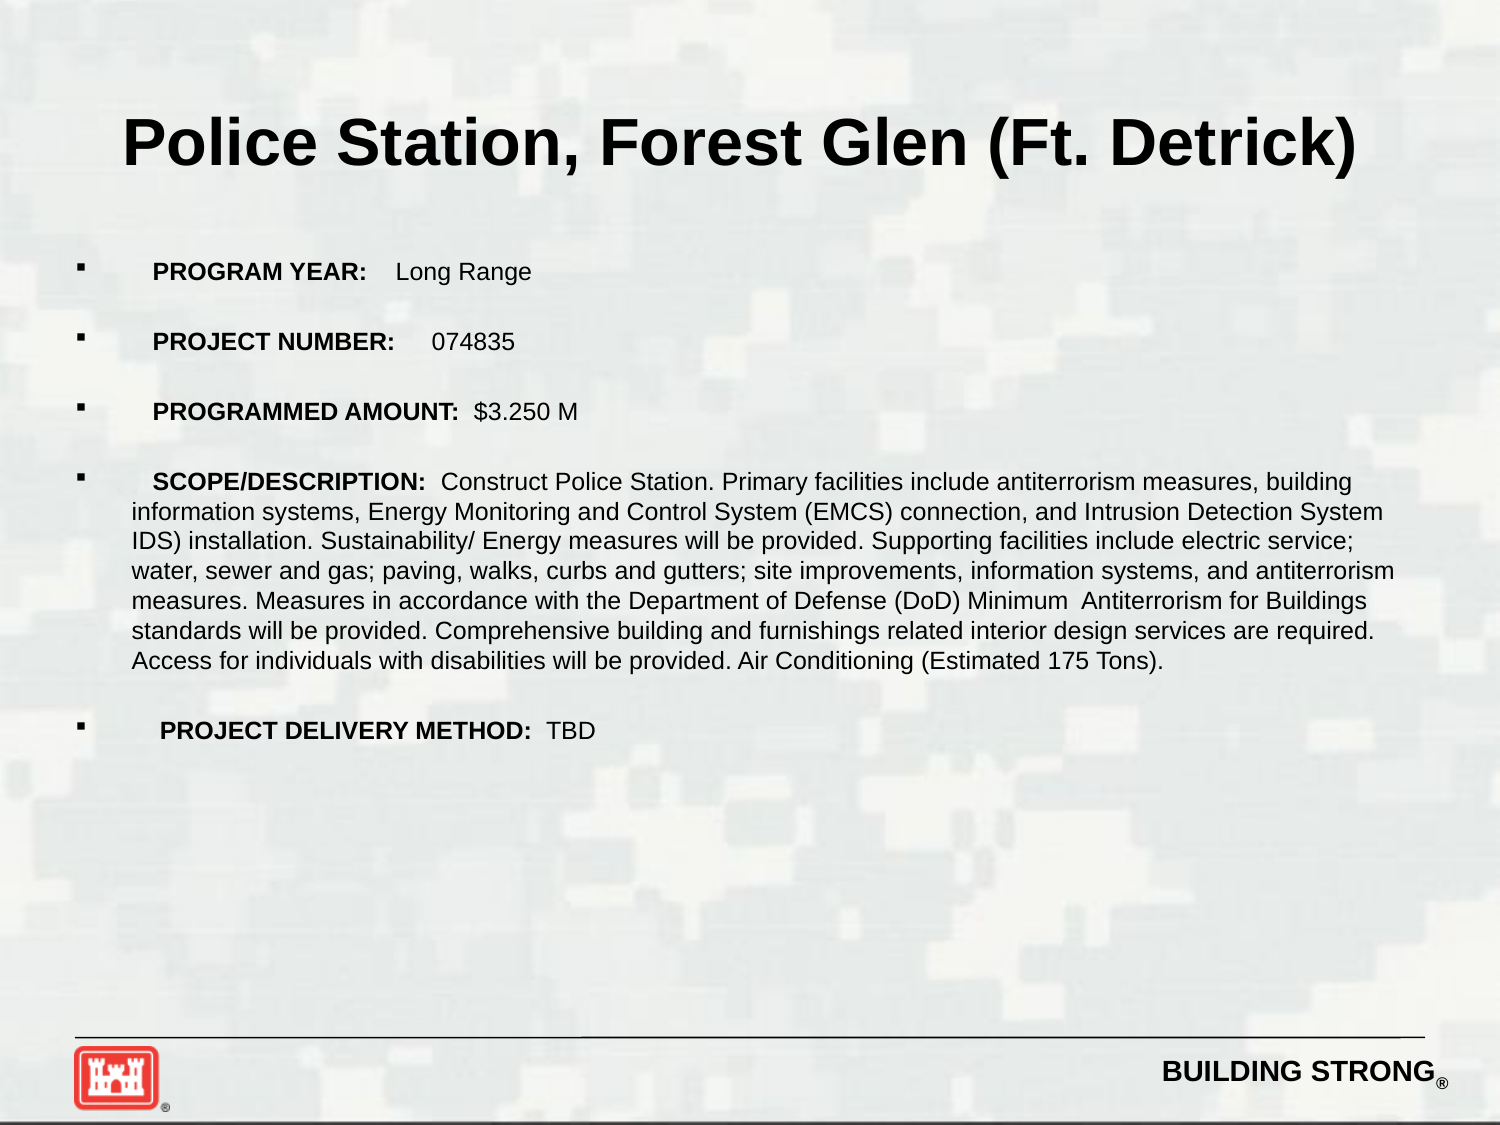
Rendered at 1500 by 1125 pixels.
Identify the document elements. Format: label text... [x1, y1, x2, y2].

title Police Station, Forest Glen (Ft. Detrick) [74, 44, 1426, 233]
list PROGRAM YEAR: Long Range PROJECT NUMBER: 074835 PROGRAMMED AMOUNT: $3.250 M SCOPE/DESCRIPTION: Construct Police Station. Primary facilities include antiterrorism measures, building information systems, Energy Monitoring and Control System (EMCS) connection, and Intrusion Detection System IDS) installation. Sustainability/ Energy measures will be provided. Supporting facilities include electric service; water, sewer and gas; paving, walks, curbs and gutters; site improvements, information systems, and antiterrorism measures. Measures in accordance with the Department of Defense (DoD) Minimum Antiterrorism for Buildings standards will be provided. Comprehensive building and furnishings related interior design services are required. Access for individuals with disabilities will be provided. Air Conditioning (Estimated 175 Tons). PROJECT DELIVERY METHOD: TBD [60, 247, 1426, 1043]
picture [0, 0, 1500, 1125]
